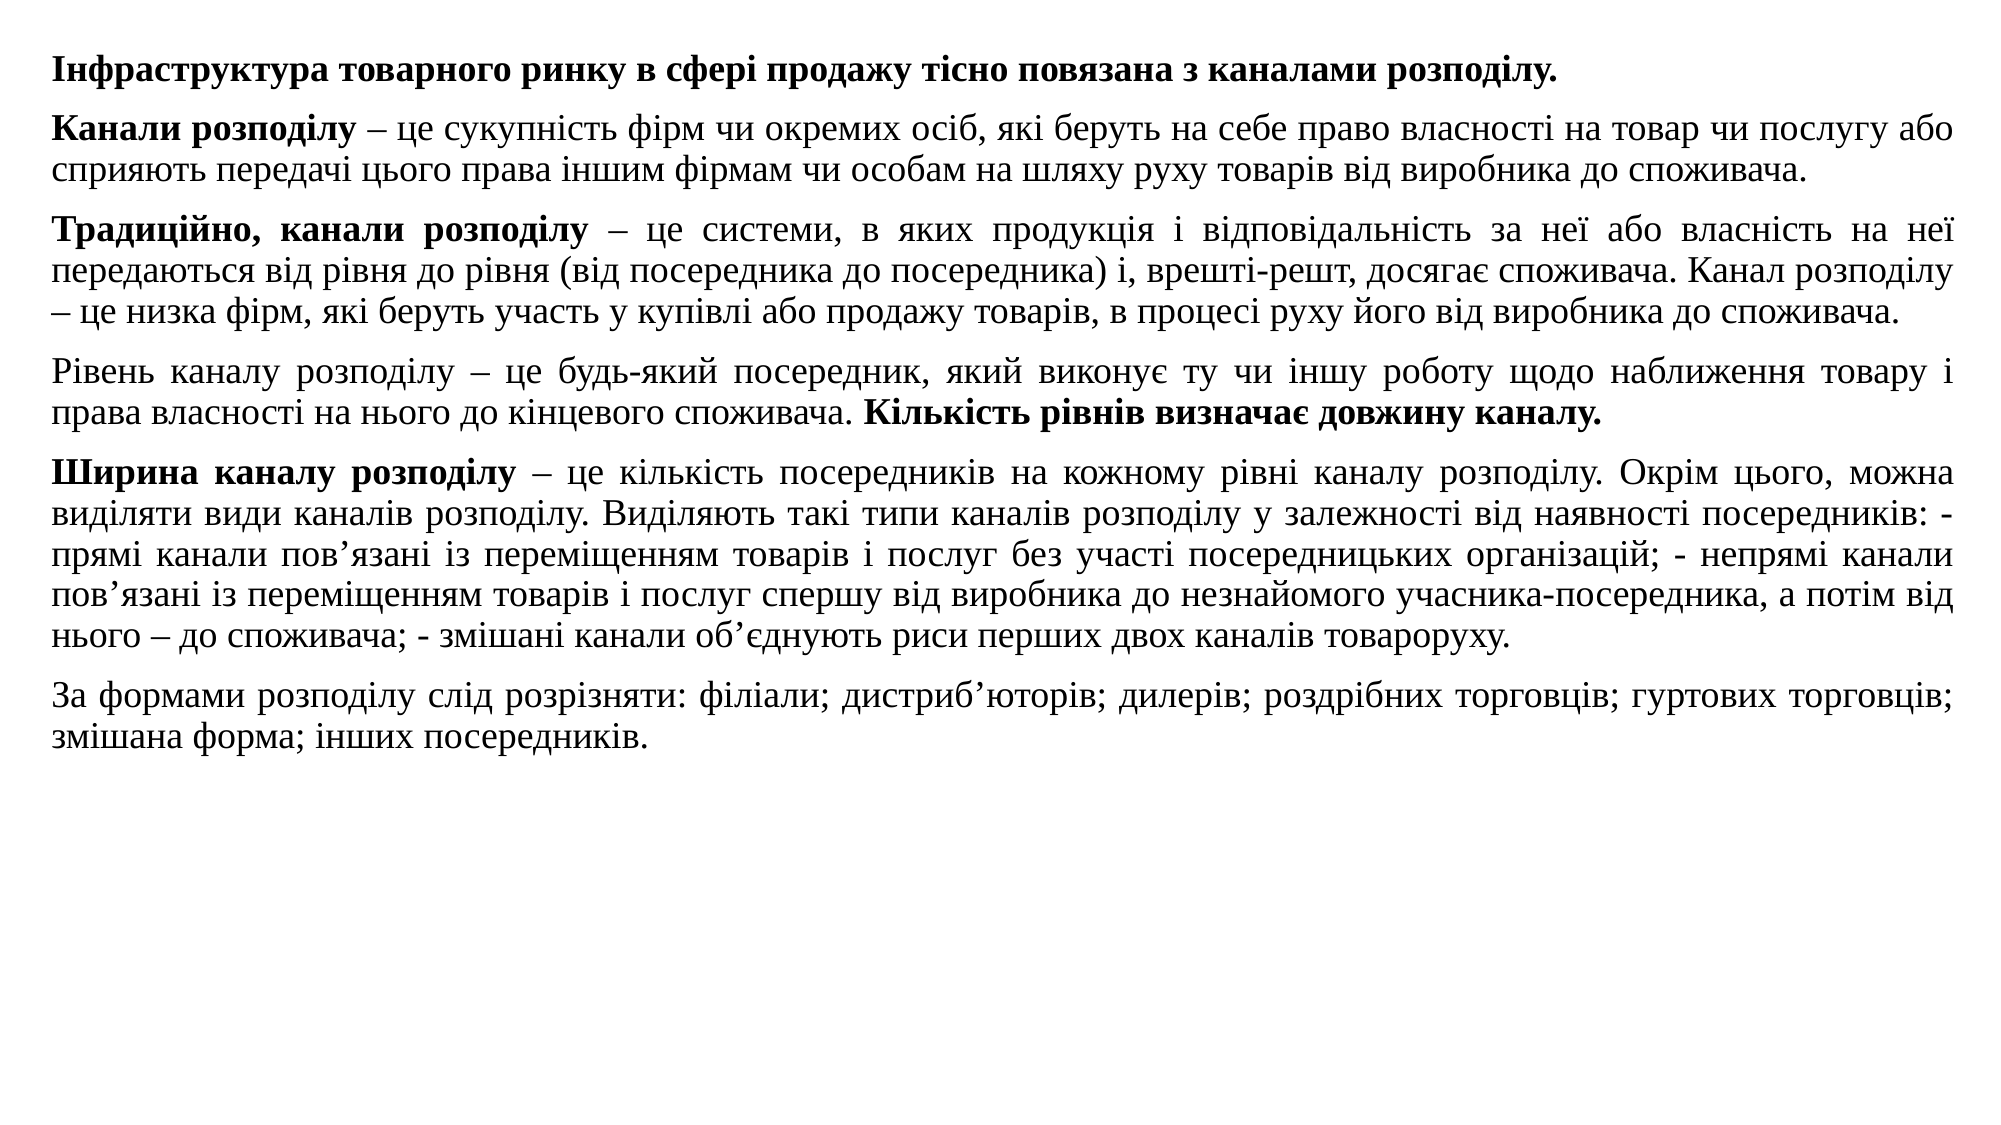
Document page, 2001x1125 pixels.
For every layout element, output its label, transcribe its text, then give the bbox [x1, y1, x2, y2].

list Інфраструктура товарного ринку в сфері продажу тісно повязана з каналами розподілу. Канали розподілу – це сукупність фірм чи окремих осіб, які беруть на себе право власності на товар чи послугу або сприяють передачі цього права іншим фірмам чи особам на шляху руху товарів від виробника до споживача. Традиційно, канали розподілу – це системи, в яких продукція і відповідальність за неї або власність на неї передаються від рівня до рівня (від посередника до посередника) і, врешті-решт, досягає споживача. Канал розподілу – це низка фірм, які беруть участь у купівлі або продажу товарів, в процесі руху його від виробника до споживача. Рівень каналу розподілу – це будь-який посередник, який виконує ту чи іншу роботу щодо наближення товару і права власності на нього до кінцевого споживача. Кількість рівнів визначає довжину каналу. Ширина каналу розподілу – це кількість посередників на кожному рівні каналу розподілу. Окрім цього, можна виділяти види каналів розподілу. Виділяють такі типи каналів розподілу у залежності від наявності посередників: - прямі канали пов’язані із переміщенням товарів і послуг без участі посередницьких організацій; - непрямі канали пов’язані із переміщенням товарів і послуг спершу від виробника до незнайомого учасника-посередника, а потім від нього – до споживача; - змішані канали об’єднують риси перших двох каналів товароруху. За формами розподілу слід розрізняти: філіали; дистриб’юторів; дилерів; роздрібних торговців; гуртових торговців; змішана форма; інших посередників. [36, 40, 1971, 807]
